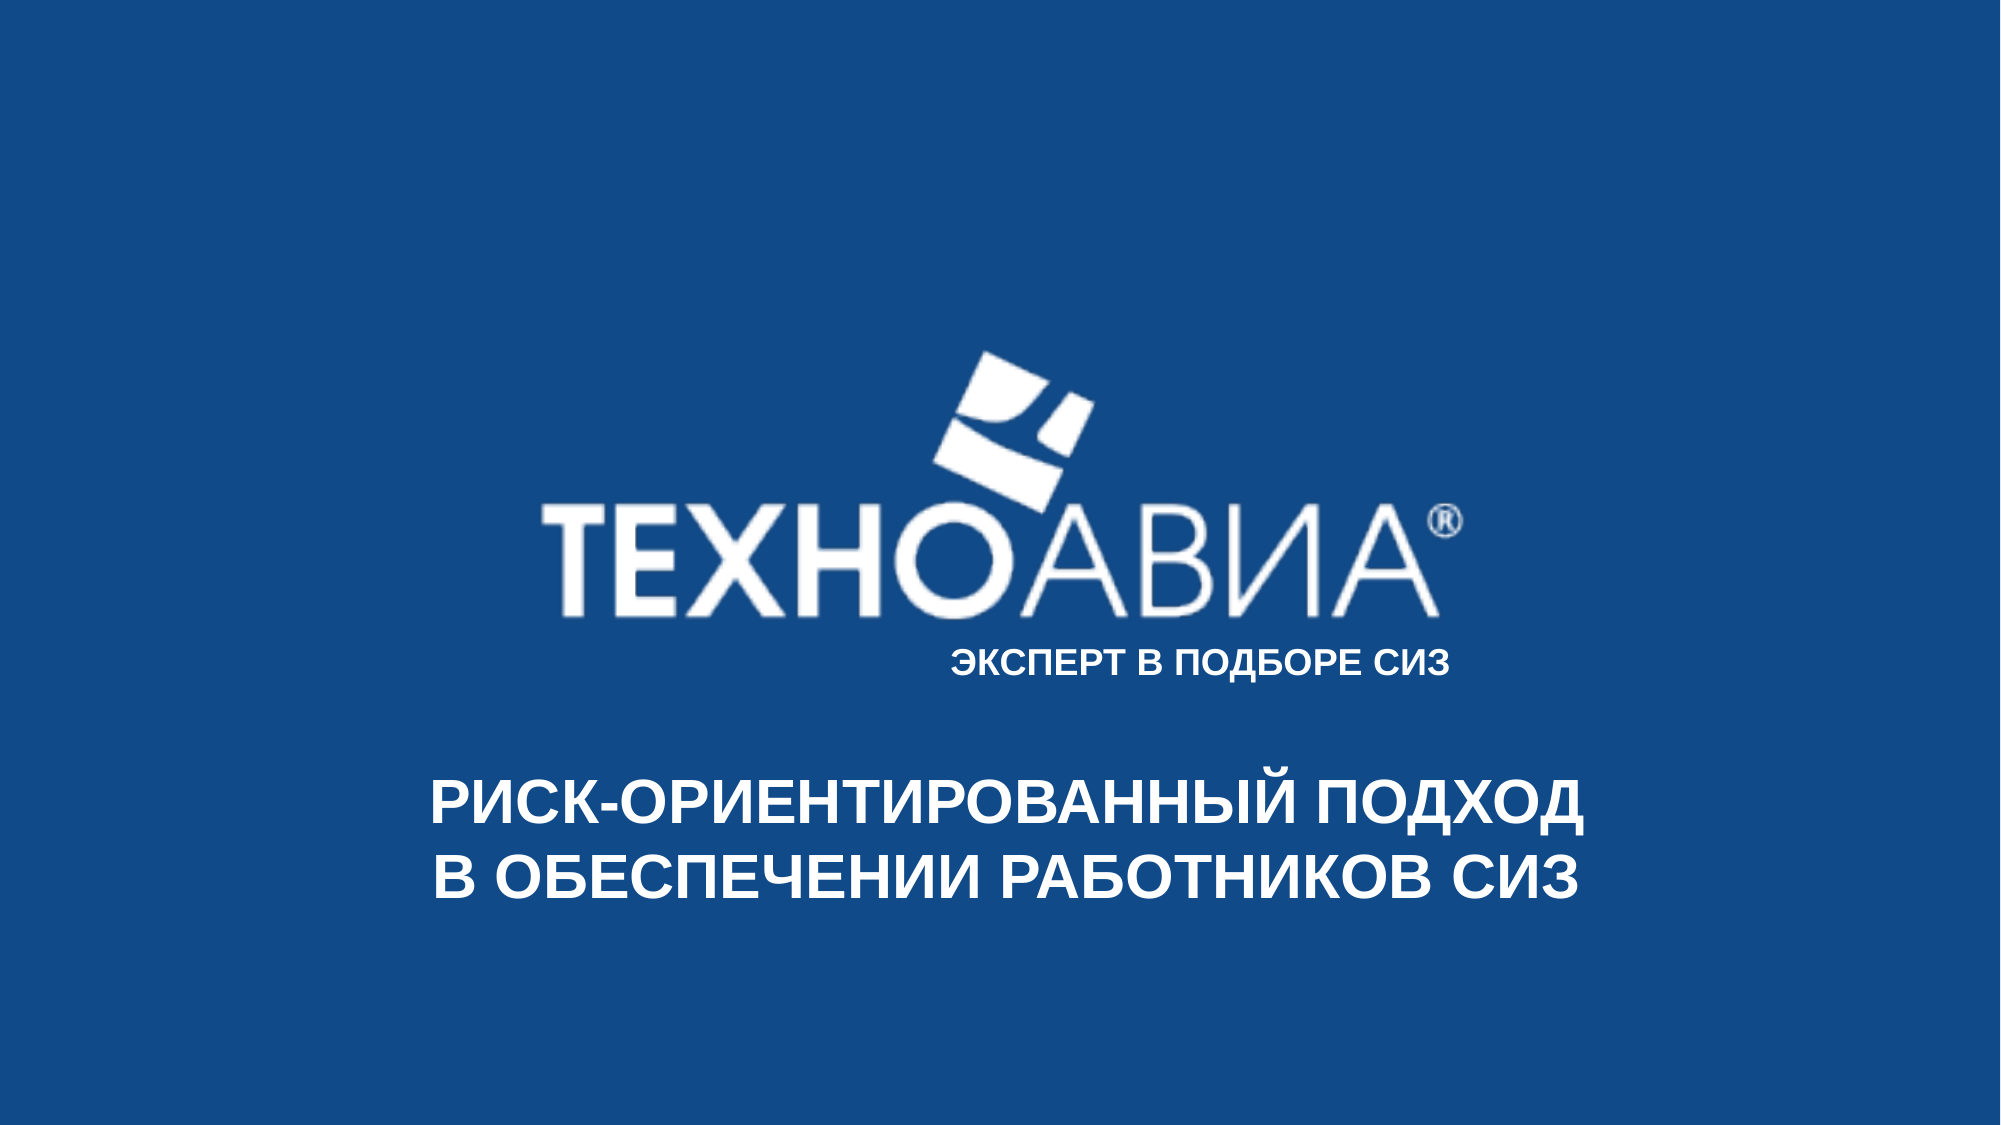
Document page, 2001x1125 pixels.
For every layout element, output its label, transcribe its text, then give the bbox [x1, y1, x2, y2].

text_box РИСК-ОРИЕНТИРОВАННЫЙ ПОДХОД В ОБЕСПЕЧЕНИИ РАБОТНИКОВ СИЗ [0, 753, 2000, 919]
